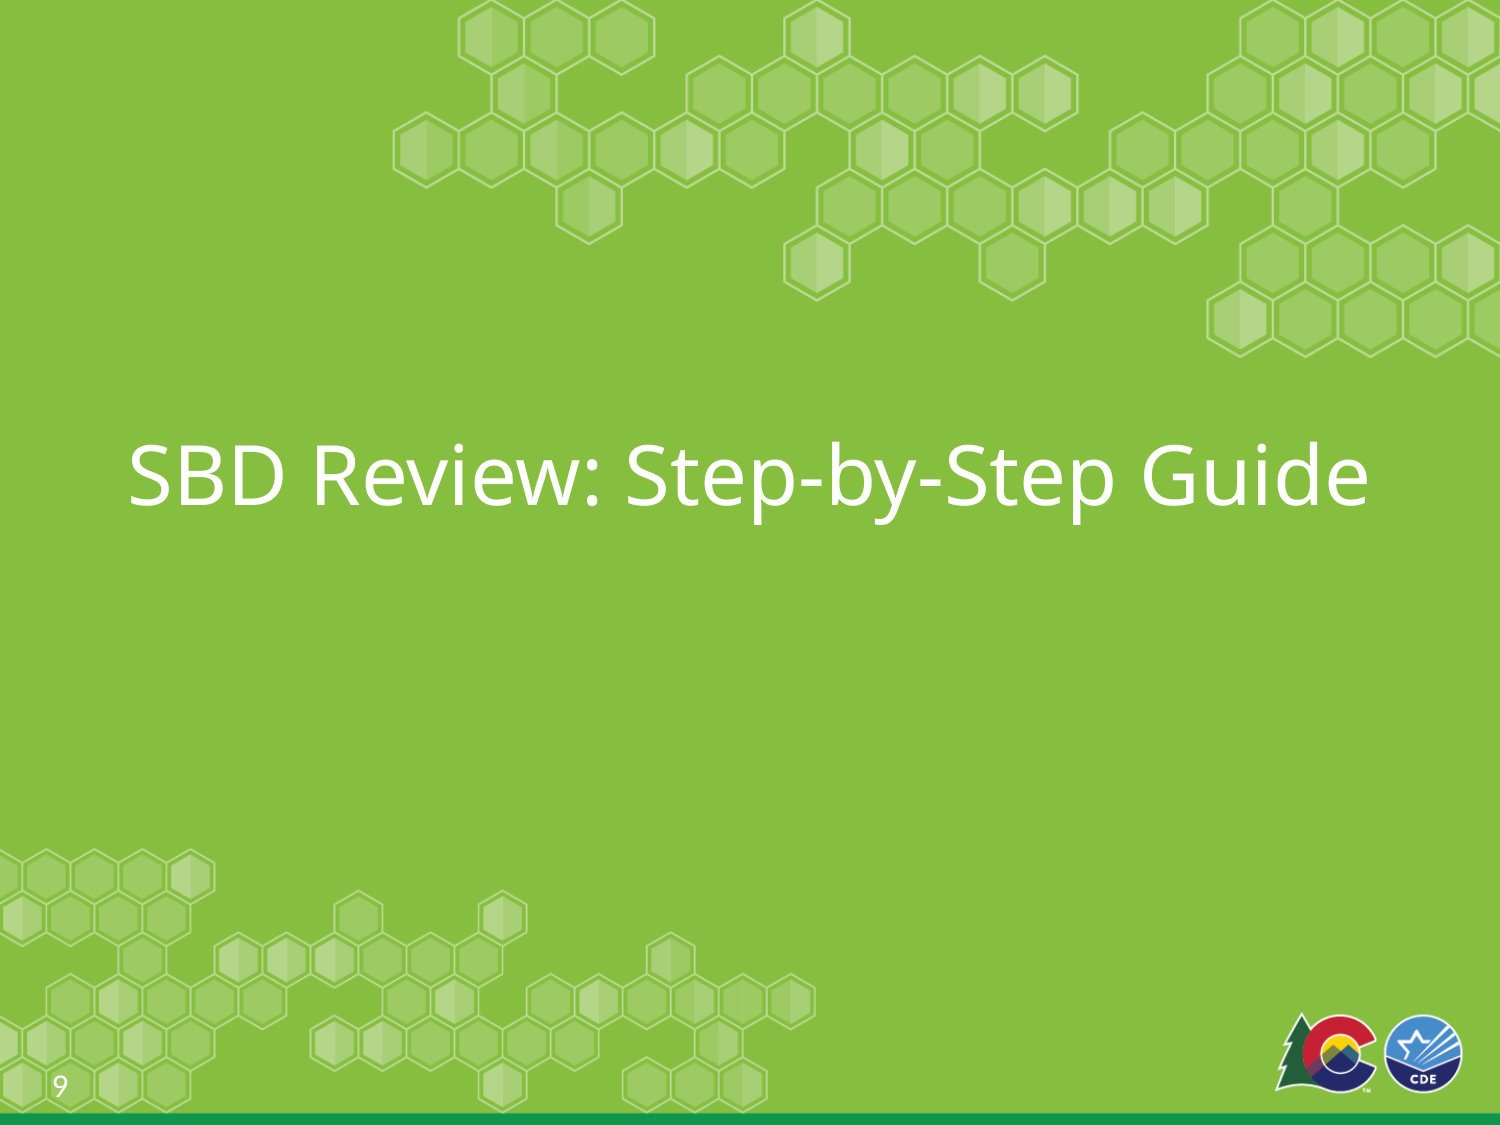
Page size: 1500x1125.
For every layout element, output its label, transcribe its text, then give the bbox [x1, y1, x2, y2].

list [0, 93, 1294, 435]
title SBD Review: Step-by-Step Guide [112, 425, 1388, 810]
picture [0, 0, 1500, 1125]
slide_number 9 [36, 1054, 375, 1115]
